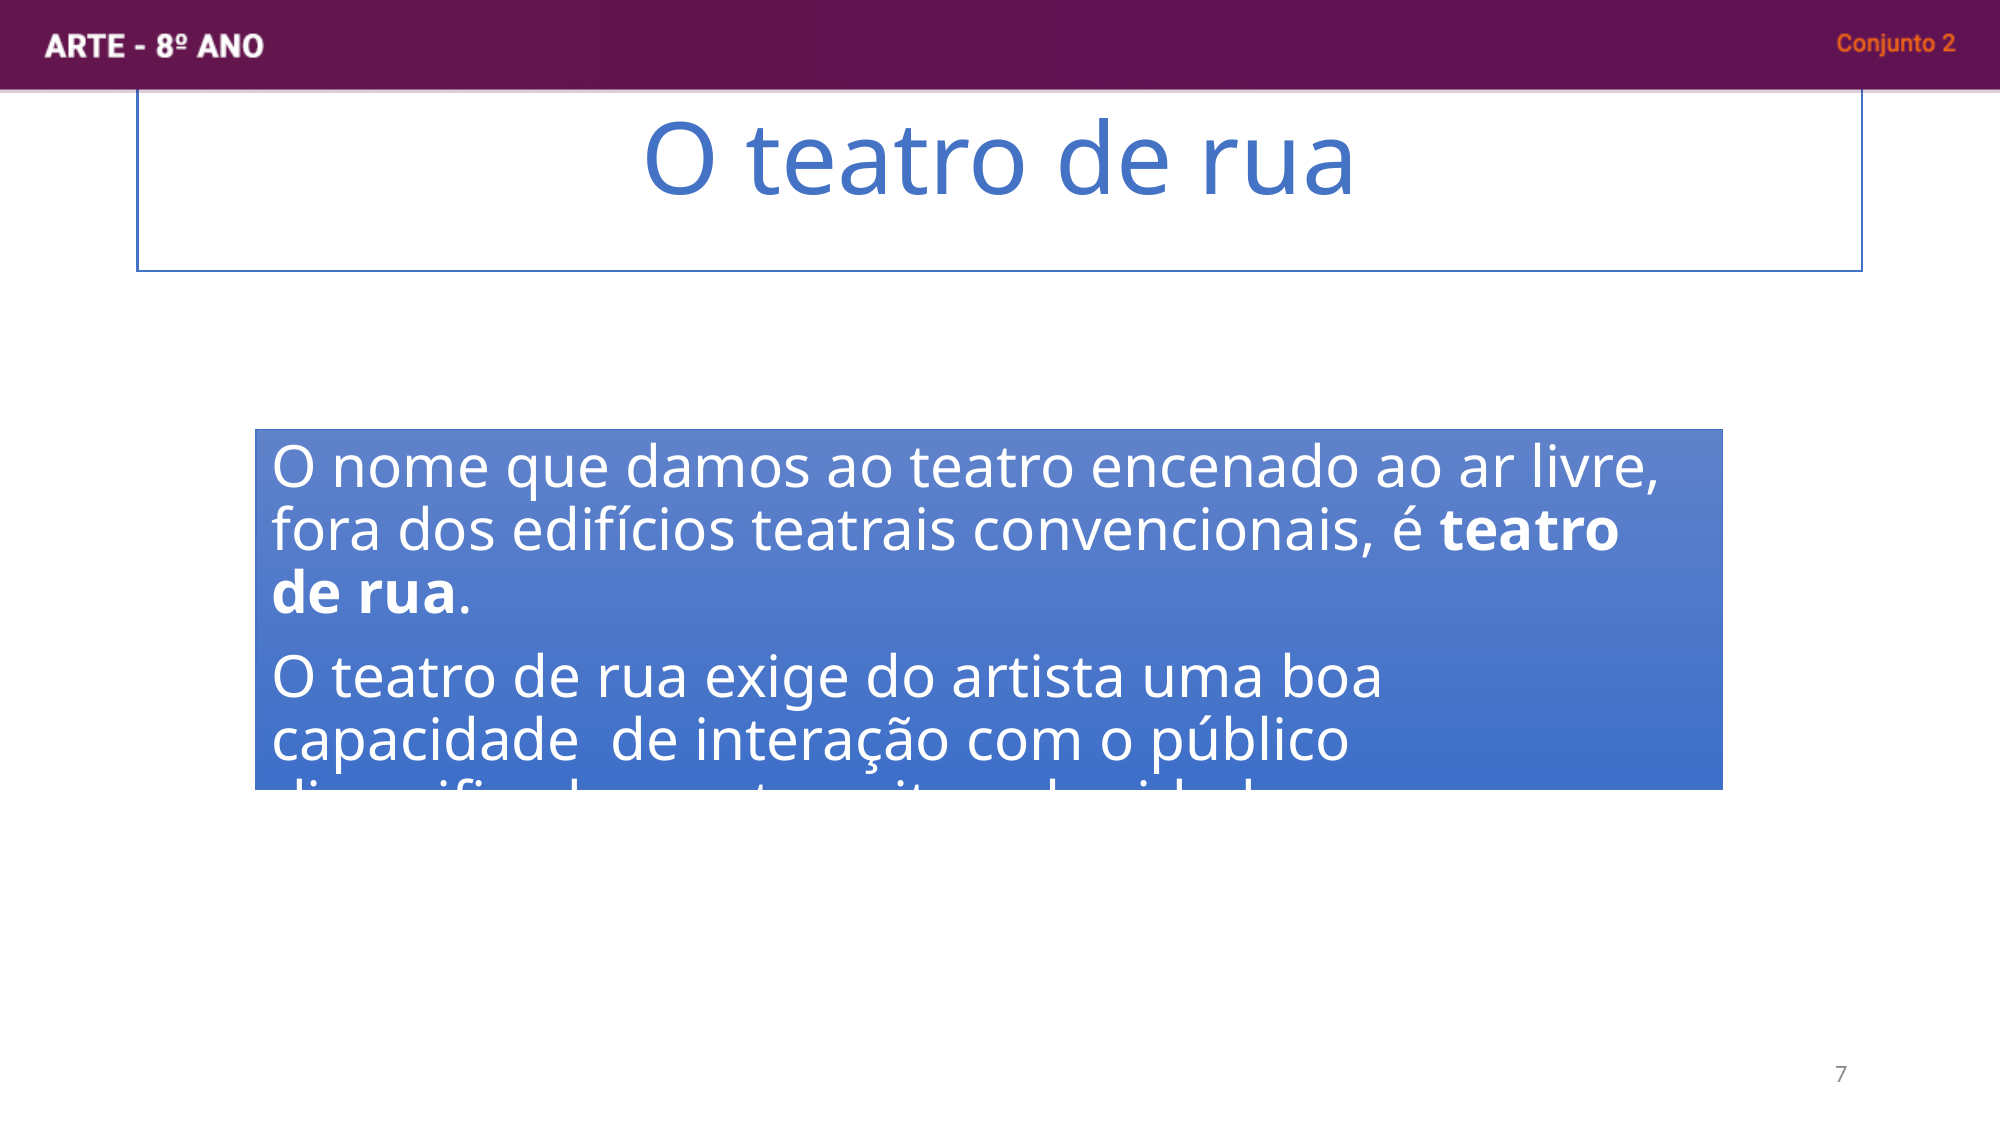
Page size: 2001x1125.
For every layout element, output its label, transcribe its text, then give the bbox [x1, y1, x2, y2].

picture [0, 0, 2000, 93]
list O nome que damos ao teatro encenado ao ar livre, fora dos edifícios teatrais convencionais, é teatro de rua. O teatro de rua exige do artista uma boa capacidade de interação com o público diversificado que transita pela cidade. [255, 429, 1723, 790]
title O teatro de rua [136, 93, 1863, 272]
slide_number 7 [1412, 1042, 1863, 1103]
